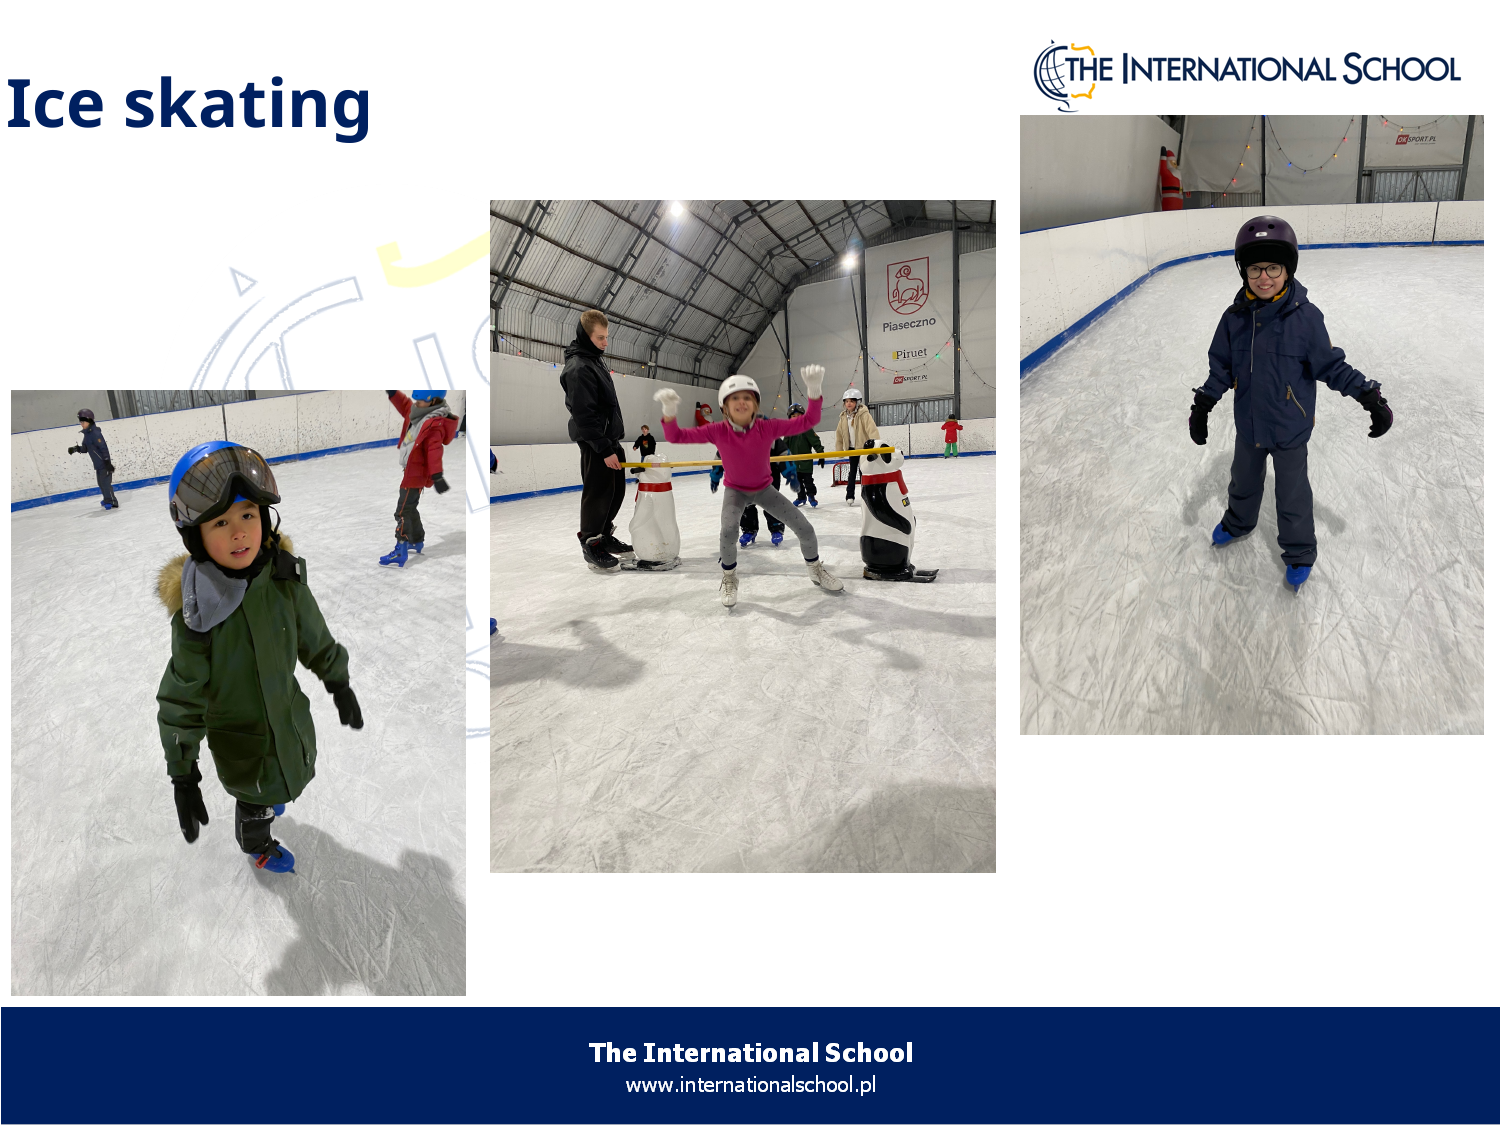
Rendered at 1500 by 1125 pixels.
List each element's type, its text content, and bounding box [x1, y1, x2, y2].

picture [0, 0, 1500, 1125]
text_box [841, 81, 1180, 125]
title Ice skating [0, 52, 671, 241]
